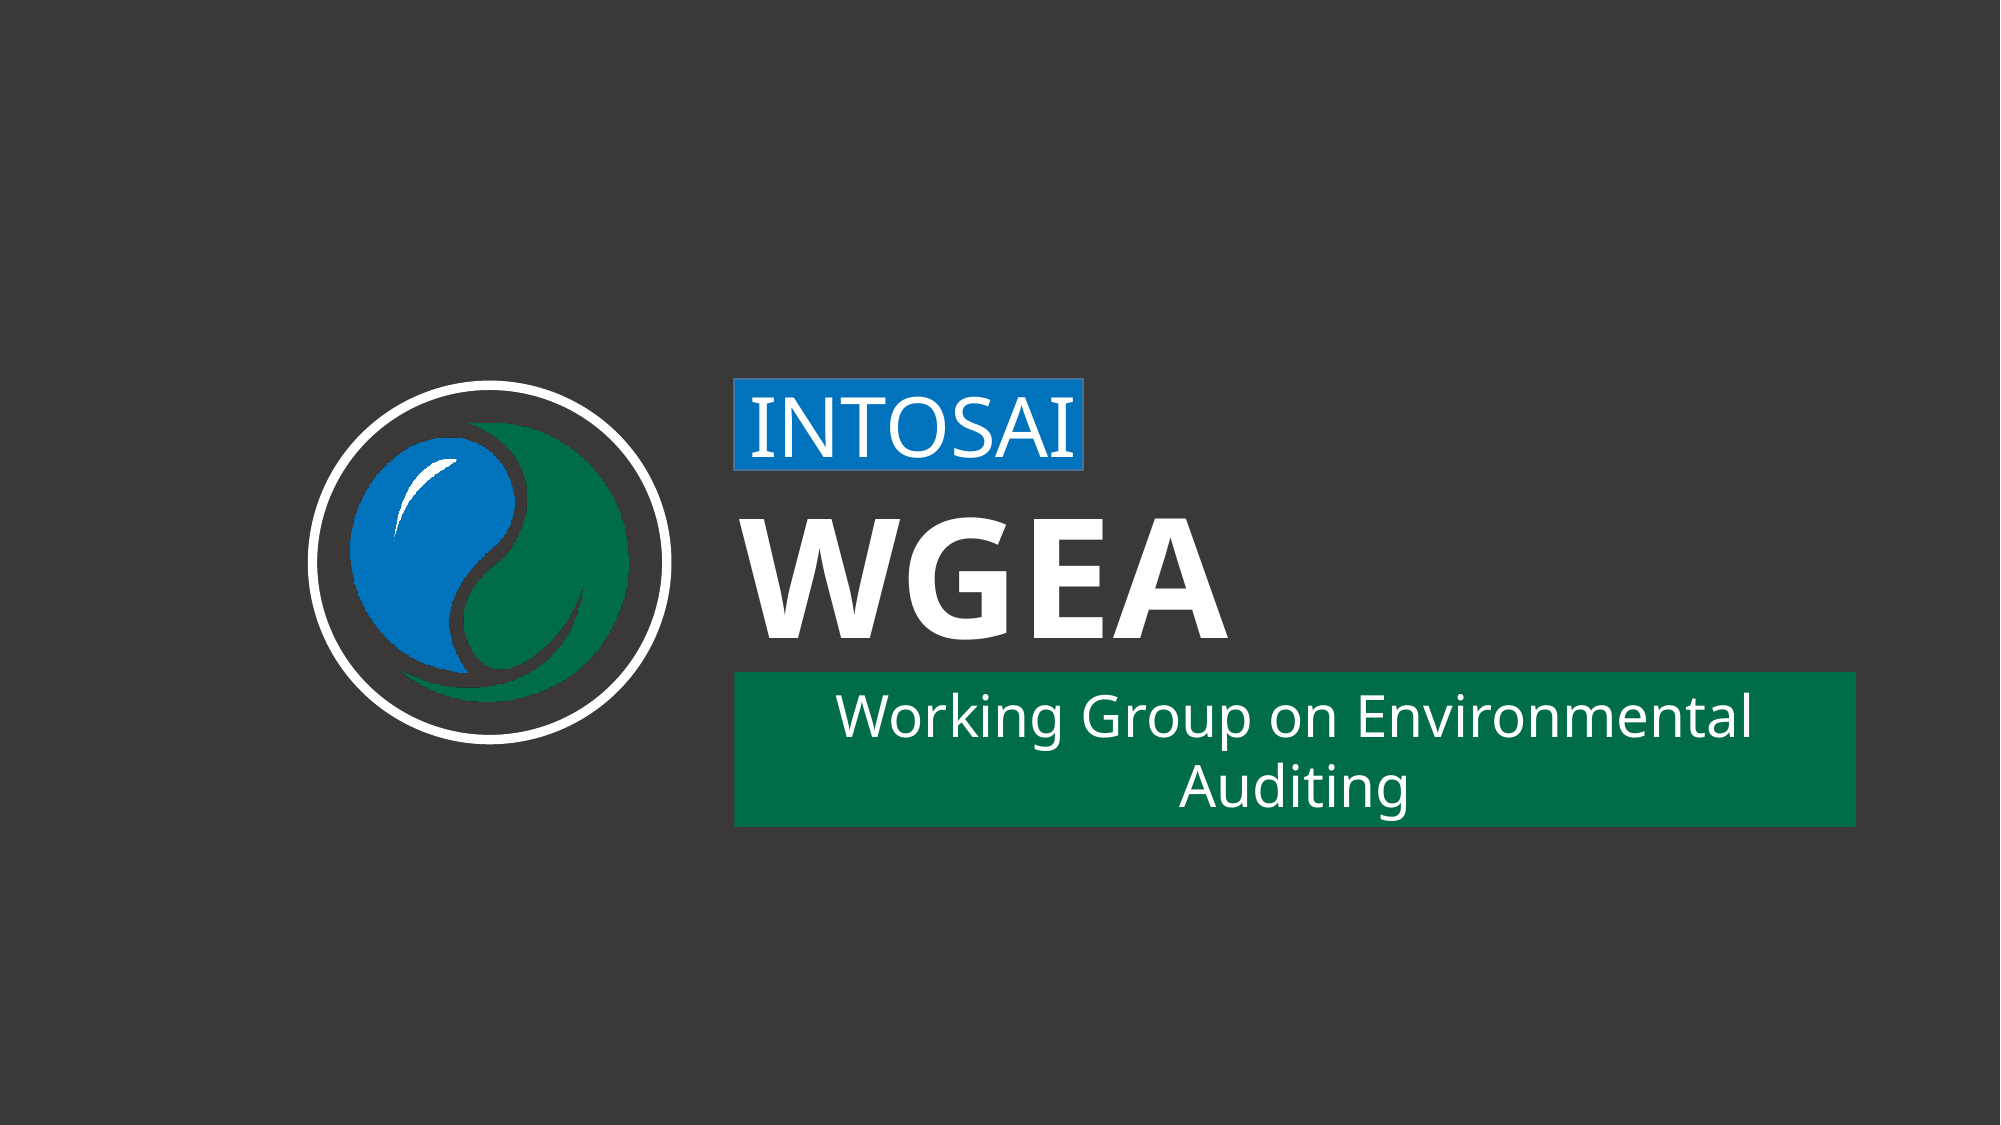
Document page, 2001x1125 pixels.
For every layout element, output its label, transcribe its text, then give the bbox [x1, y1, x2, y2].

text_box [378, 702, 601, 741]
text_box Working Group on Environmental Auditing [734, 672, 1857, 827]
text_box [734, 366, 1112, 483]
picture [350, 423, 629, 702]
text_box [378, 384, 601, 423]
text_box [311, 451, 350, 674]
text_box WGEA [724, 464, 1291, 679]
text_box [629, 451, 668, 674]
